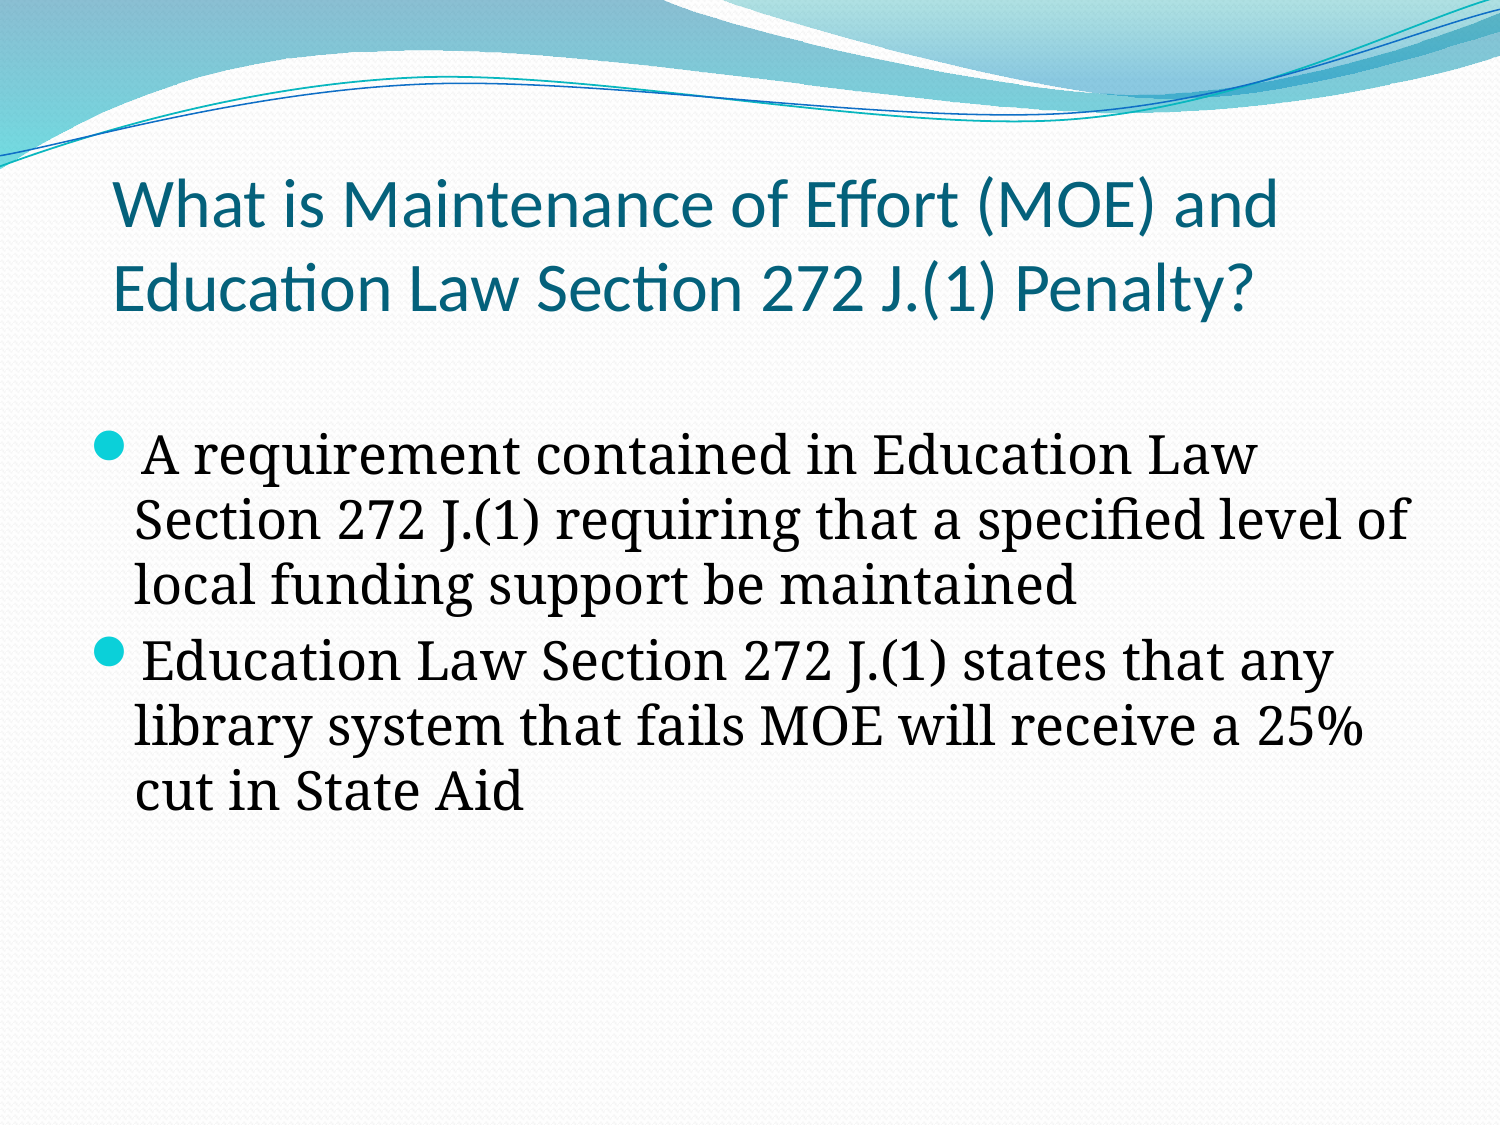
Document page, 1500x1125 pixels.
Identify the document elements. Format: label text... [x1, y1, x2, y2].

title What is Maintenance of Effort (MOE) and Education Law Section 272 J.(1) Penalty? [112, 149, 1375, 325]
list A requirement contained in Education Law Section 272 J.(1) requiring that a specified level of local funding support be maintained Education Law Section 272 J.(1) states that any library system that fails MOE will receive a 25% cut in State Aid [75, 412, 1425, 1038]
